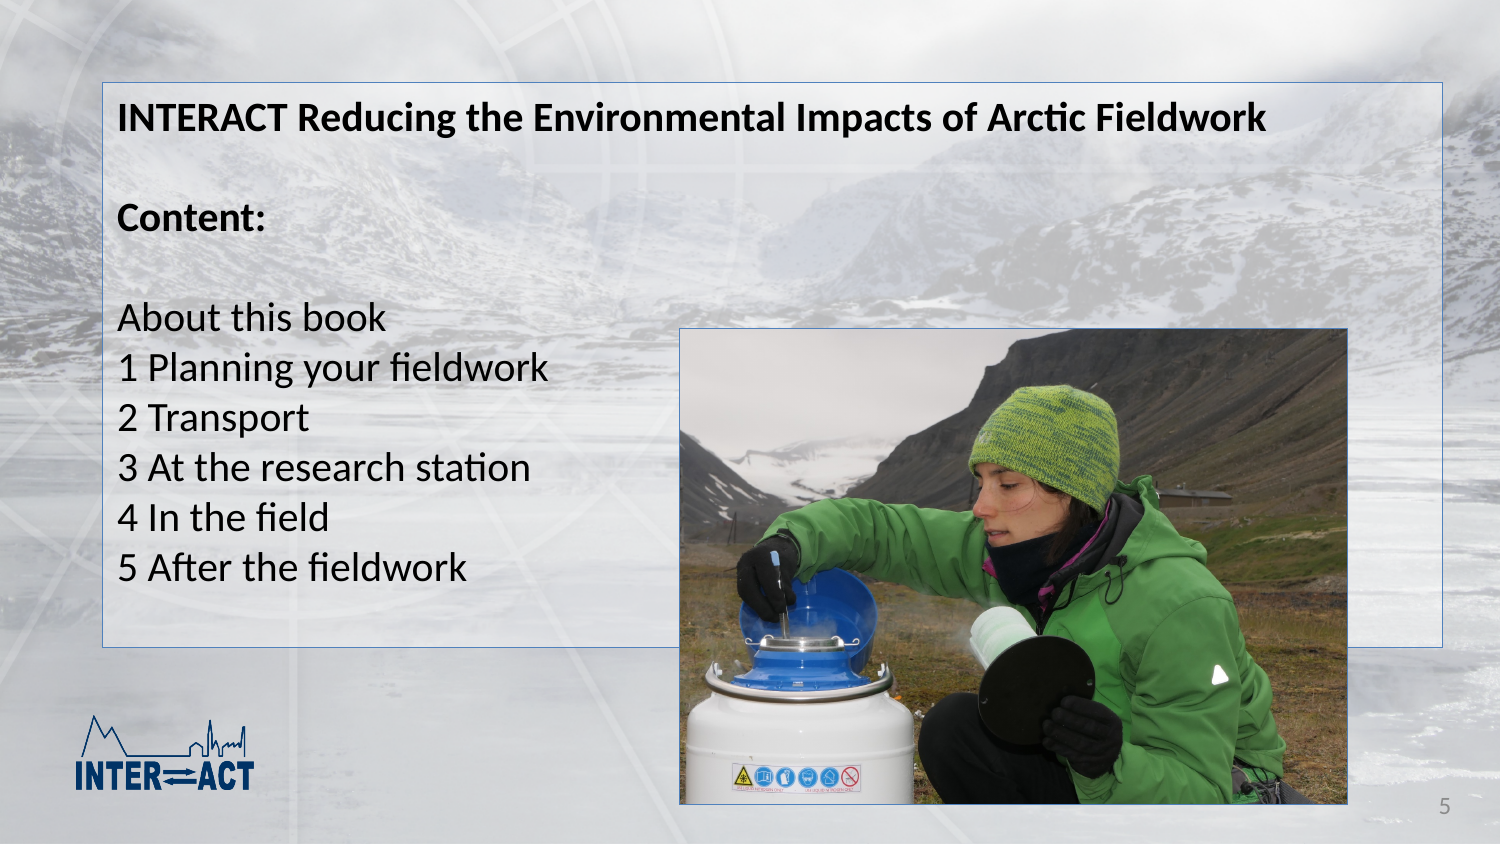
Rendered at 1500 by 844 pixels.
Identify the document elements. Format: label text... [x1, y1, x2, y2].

picture [0, 0, 1500, 844]
text_box INTERACT Reducing the Environmental Impacts of Arctic Fieldwork Content: About this book 1 Planning your fieldwork 2 Transport 3 At the research station 4 In the field 5 After the fieldwork [102, 82, 1443, 648]
slide_number 5 [1116, 782, 1467, 827]
